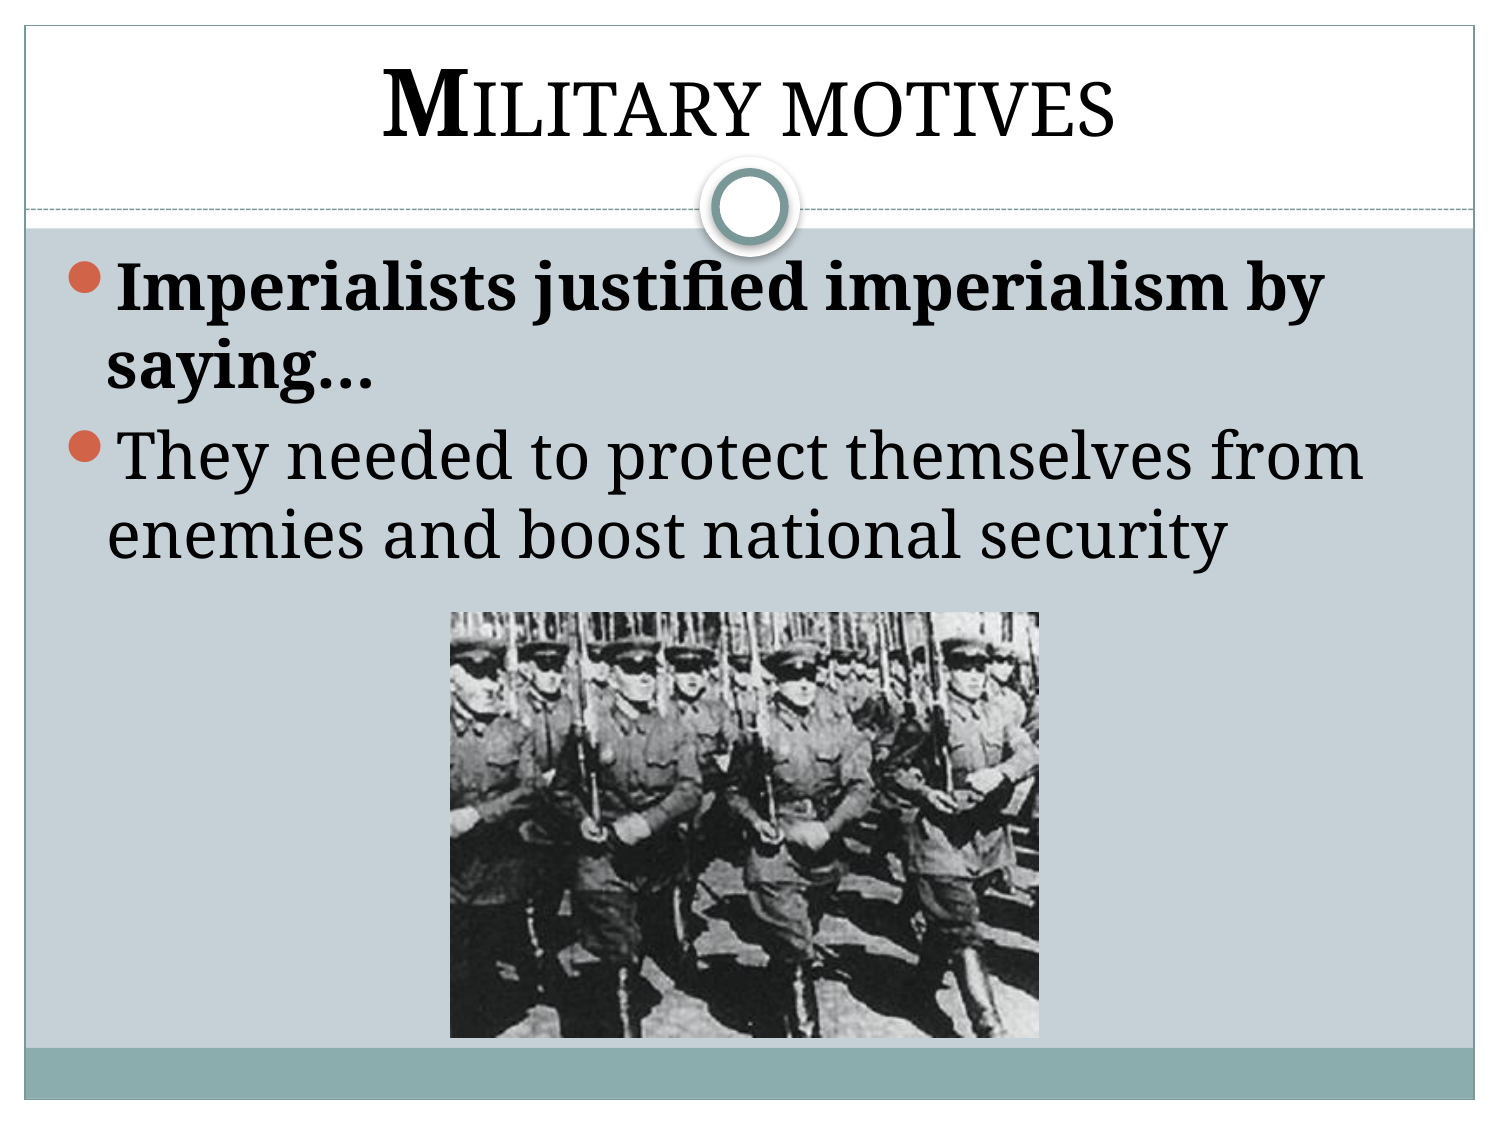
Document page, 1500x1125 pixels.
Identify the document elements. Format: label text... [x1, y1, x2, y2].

picture [449, 612, 1039, 1038]
list Imperialists justified imperialism by saying… They needed to protect themselves from enemies and boost national security [49, 237, 1445, 638]
title MILITARY MOTIVES [49, 0, 1450, 163]
